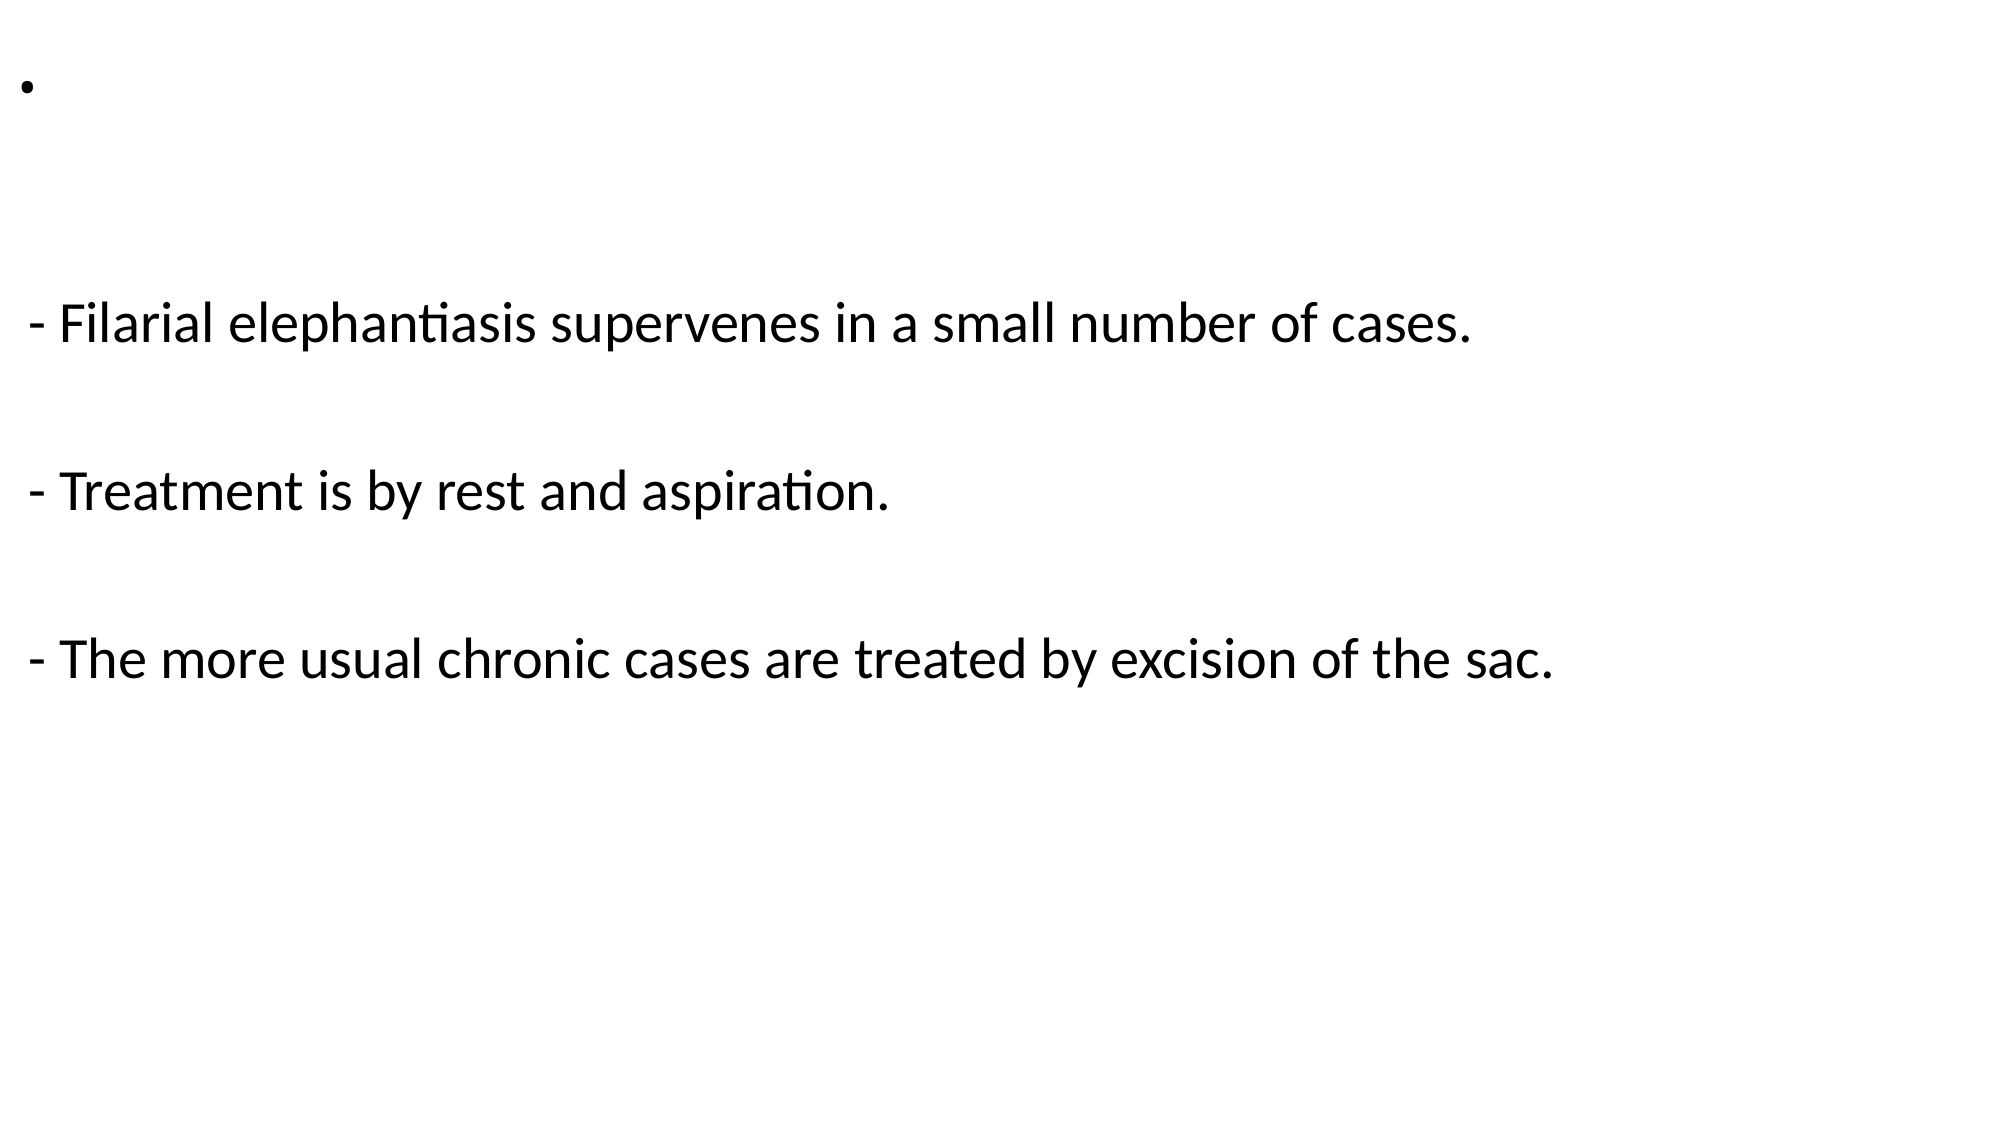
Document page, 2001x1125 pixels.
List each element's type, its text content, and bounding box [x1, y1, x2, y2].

title . [0, 0, 1863, 127]
list - Filarial elephantiasis supervenes in a small number of cases. - Treatment is by rest and aspiration. - The more usual chronic cases are treated by excision of the sac. [0, 194, 2000, 1125]
